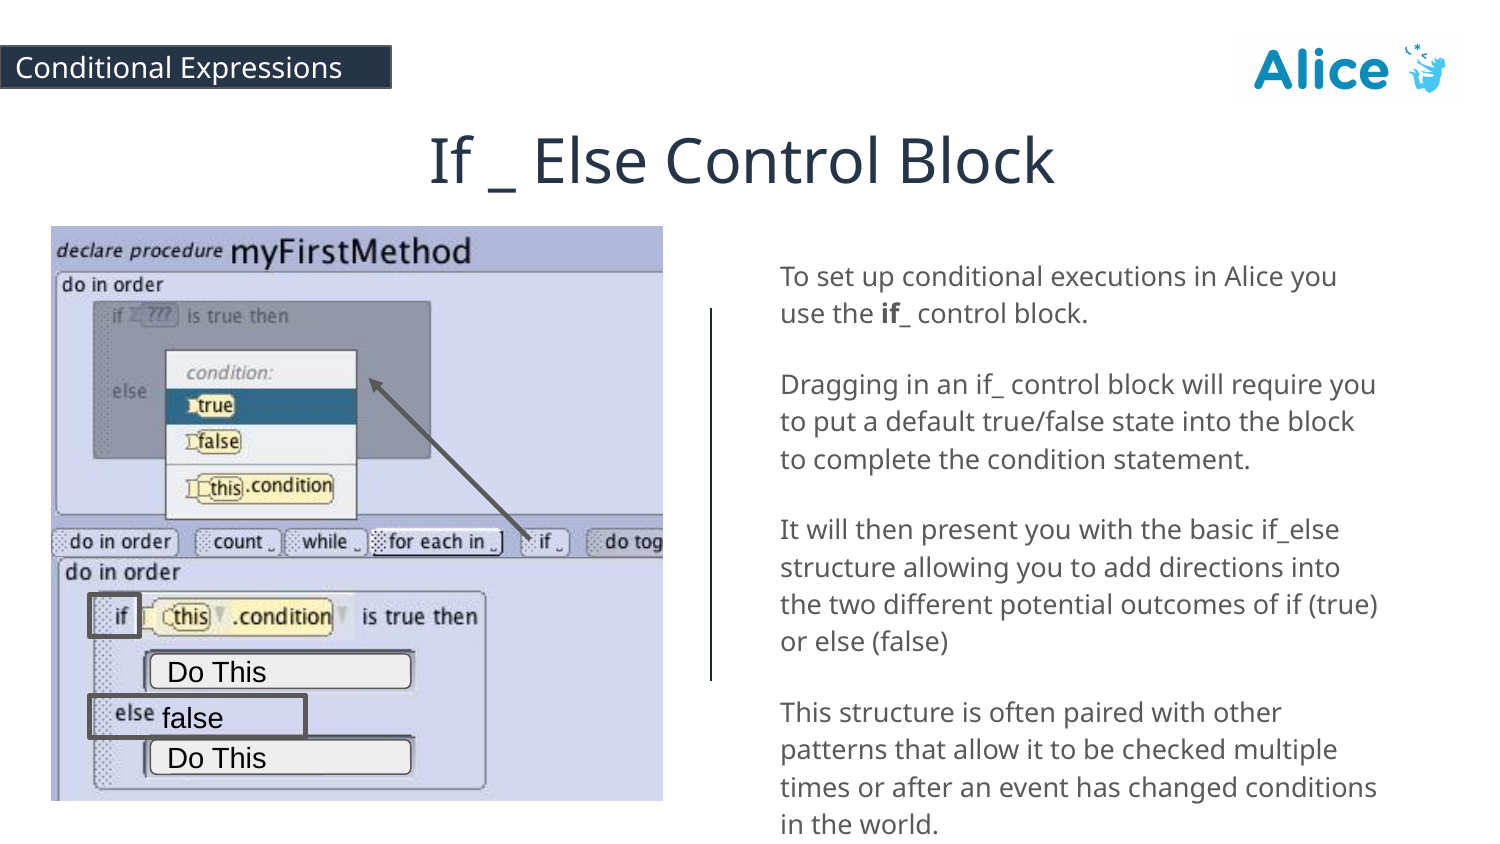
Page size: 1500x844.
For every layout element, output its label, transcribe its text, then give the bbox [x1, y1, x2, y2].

title If _ Else Control Block [44, 111, 1442, 206]
list To set up conditional executions in Alice you use the if_ control block. Dragging in an if_ control block will require you to put a default true/false state into the block to complete the condition statement. It will then present you with the basic if_else structure allowing you to add directions into the two different potential outcomes of if (true) or else (false) This structure is often paired with other patterns that allow it to be checked multiple times or after an event has changed conditions in the world. [765, 239, 1396, 750]
picture [1235, 33, 1464, 105]
title Conditional Expressions [0, 45, 467, 88]
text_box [368, 377, 531, 540]
picture [51, 225, 663, 801]
